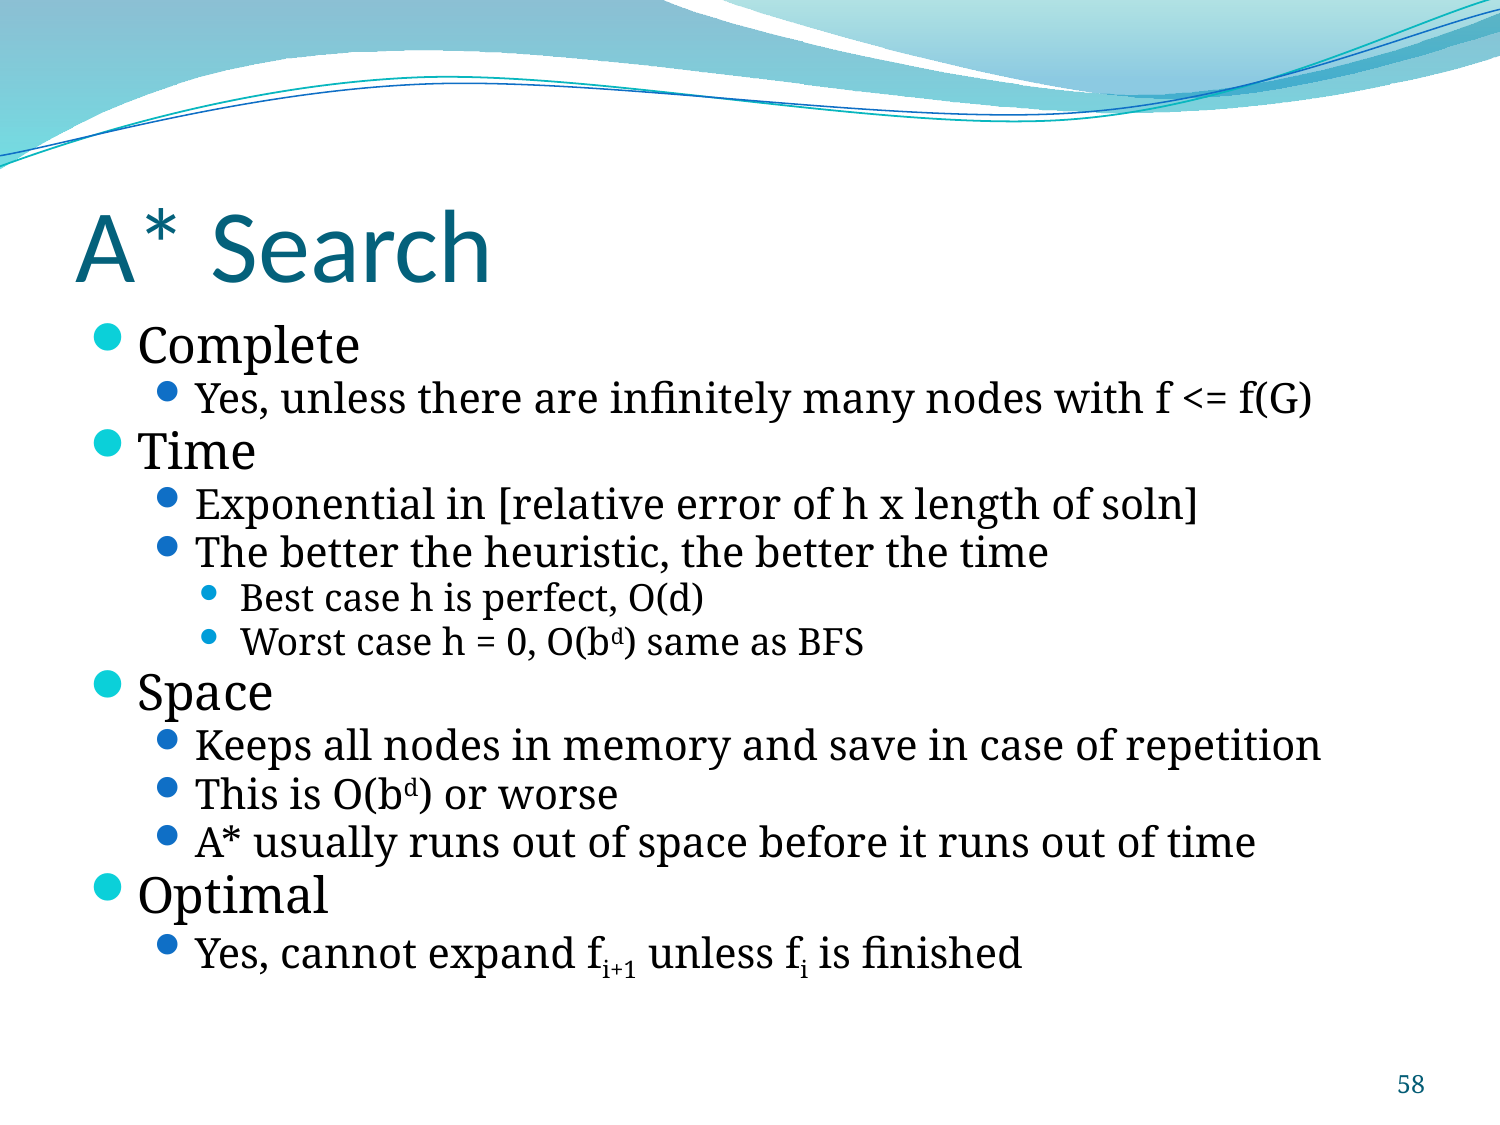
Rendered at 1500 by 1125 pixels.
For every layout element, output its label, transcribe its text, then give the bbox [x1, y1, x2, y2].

slide_number 58 [1299, 1042, 1425, 1103]
title A* Search [75, 115, 1425, 303]
list Complete Yes, unless there are infinitely many nodes with f <= f(G) Time Exponential in [relative error of h x length of soln] The better the heuristic, the better the time Best case h is perfect, O(d) Worst case h = 0, O(bd) same as BFS Space Keeps all nodes in memory and save in case of repetition This is O(bd) or worse A* usually runs out of space before it runs out of time Optimal Yes, cannot expand fi+1 unless fi is finished [75, 317, 1425, 1038]
